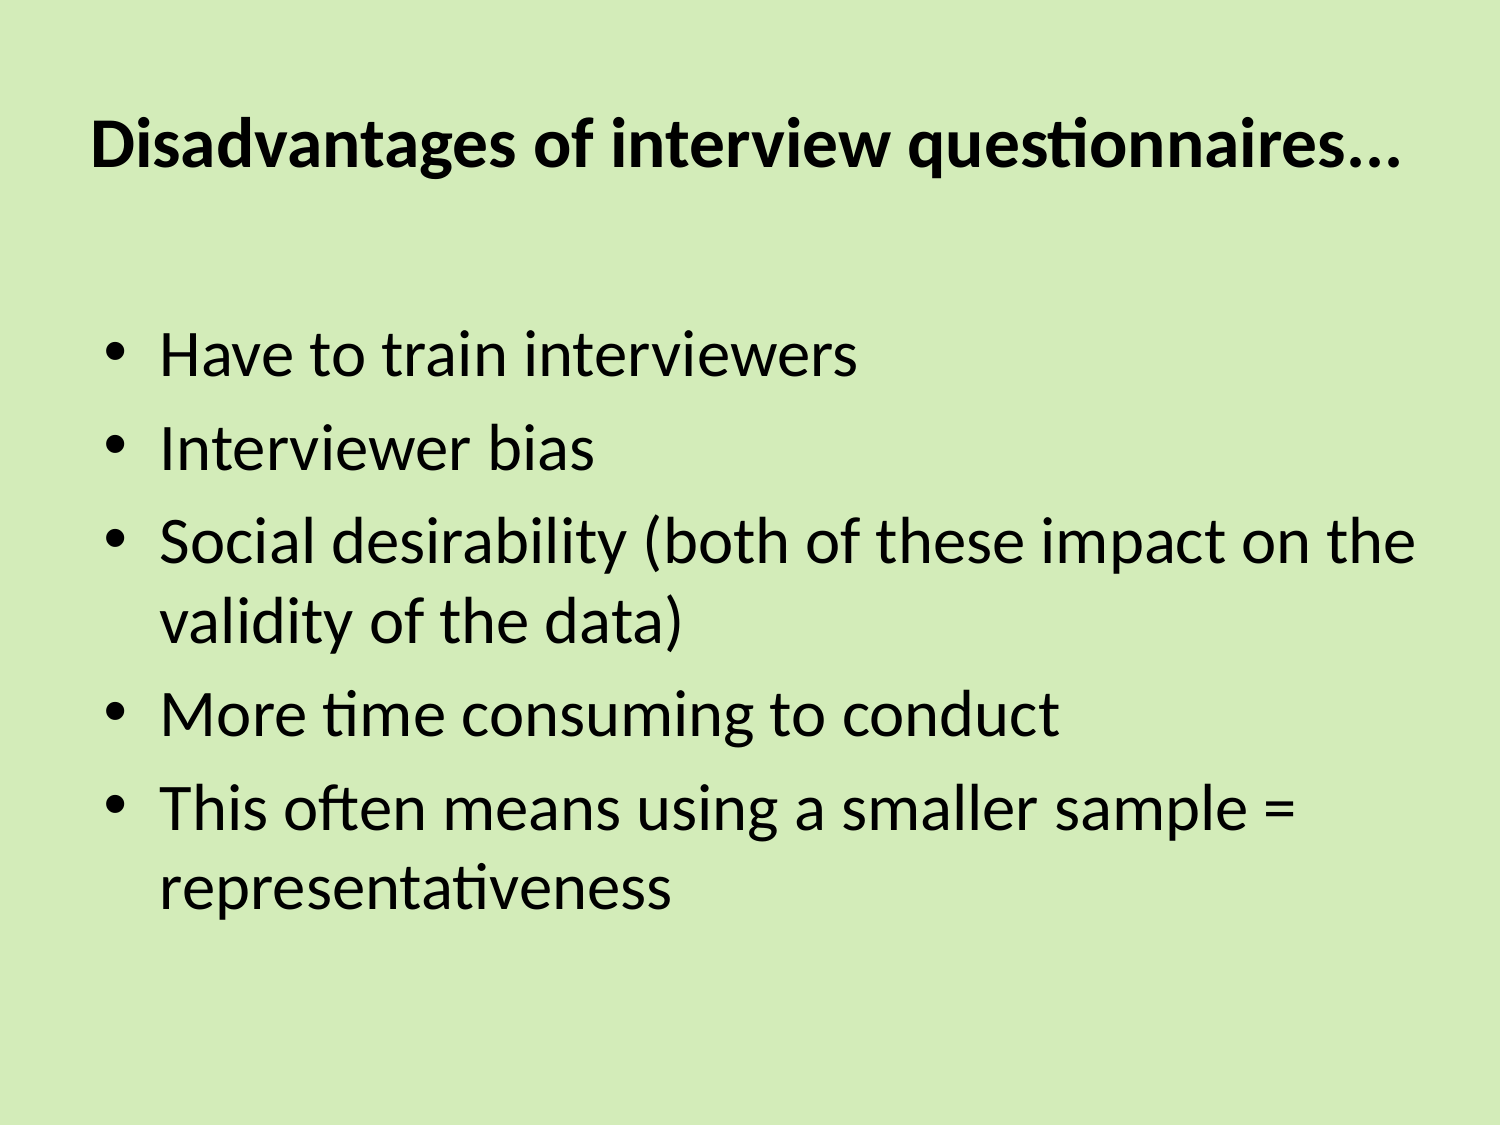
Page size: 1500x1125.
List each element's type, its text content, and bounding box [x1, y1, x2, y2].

title Disadvantages of interview questionnaires... [75, 45, 1425, 233]
list Have to train interviewers Interviewer bias Social desirability (both of these impact on the validity of the data) More time consuming to conduct This often means using a smaller sample = representativeness [88, 302, 1439, 1046]
